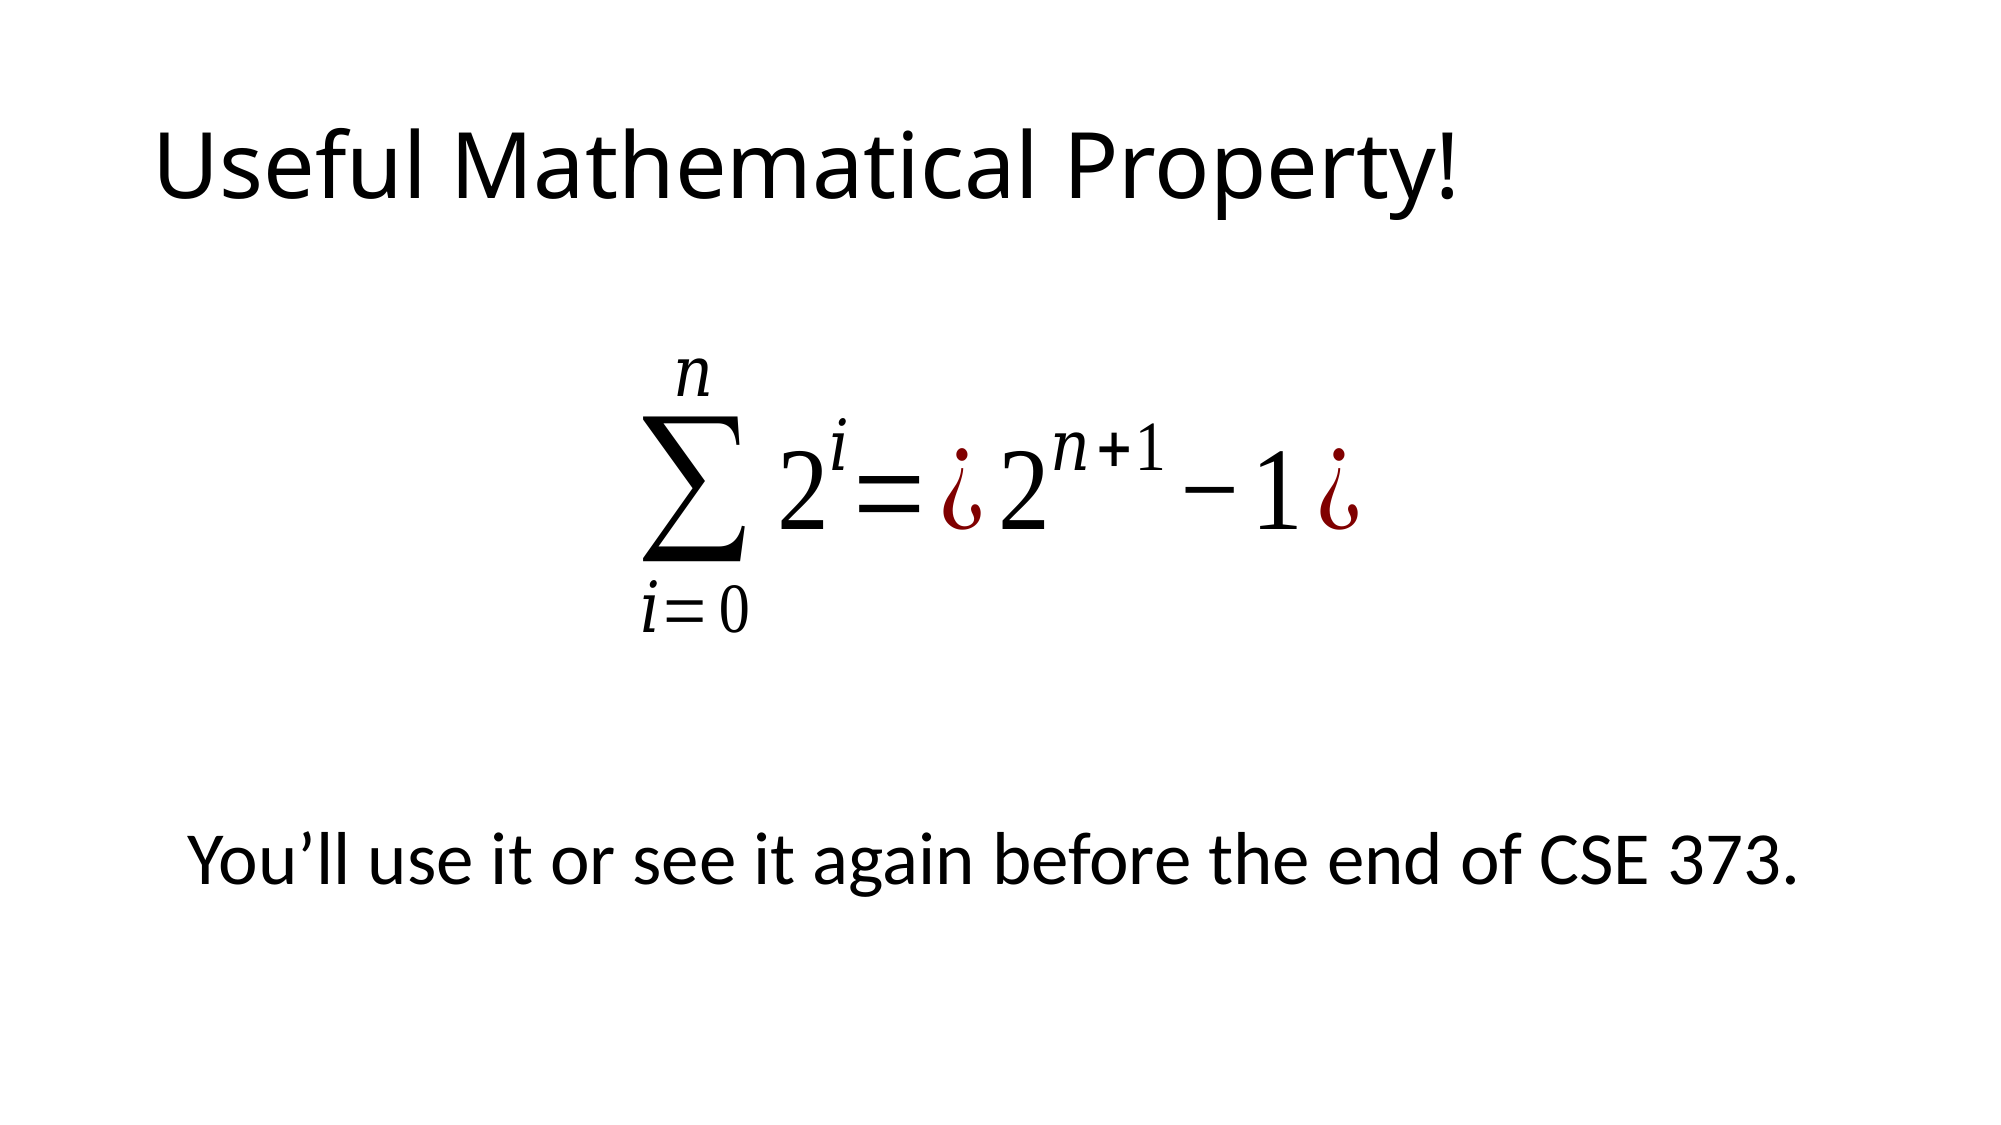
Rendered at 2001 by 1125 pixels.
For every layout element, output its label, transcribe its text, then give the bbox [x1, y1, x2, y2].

list You’ll use it or see it again before the end of CSE 373. [172, 802, 1863, 1014]
title Useful Mathematical Property! [137, 59, 1863, 278]
